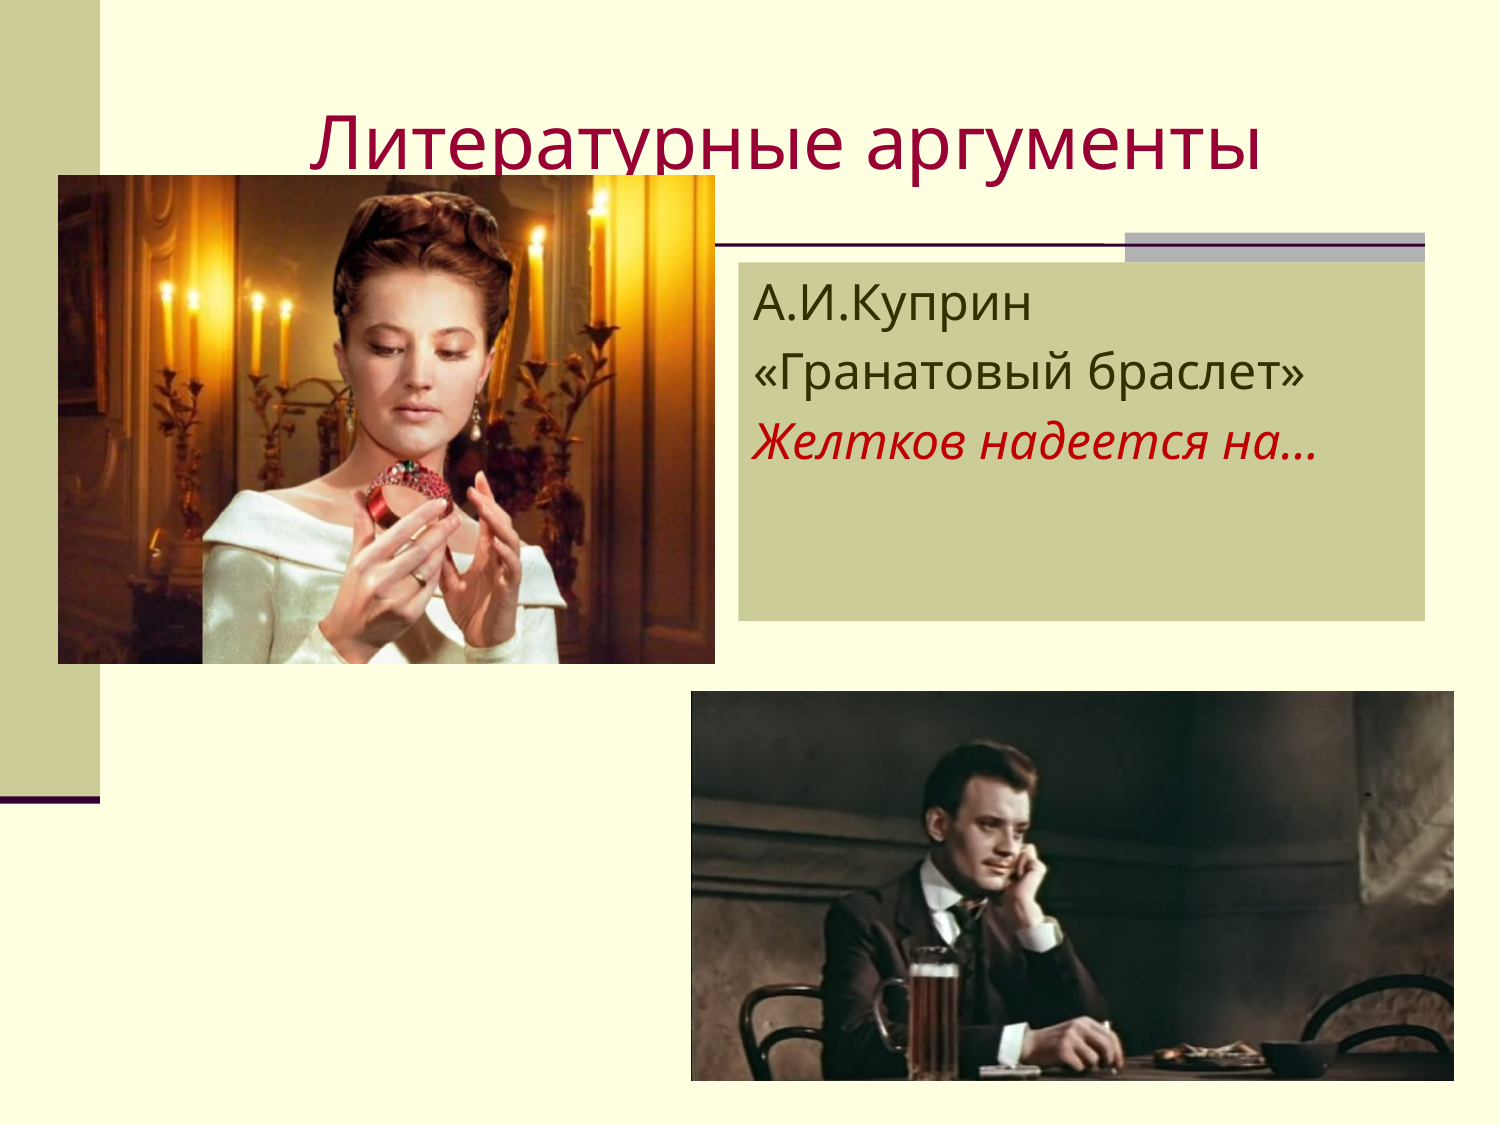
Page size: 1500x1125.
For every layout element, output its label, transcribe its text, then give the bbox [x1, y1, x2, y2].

title Литературные аргументы [149, 45, 1426, 234]
picture [58, 175, 716, 664]
picture [691, 691, 1454, 1081]
list А.И.Куприн «Гранатовый браслет» Желтков надеется на… [738, 262, 1426, 622]
